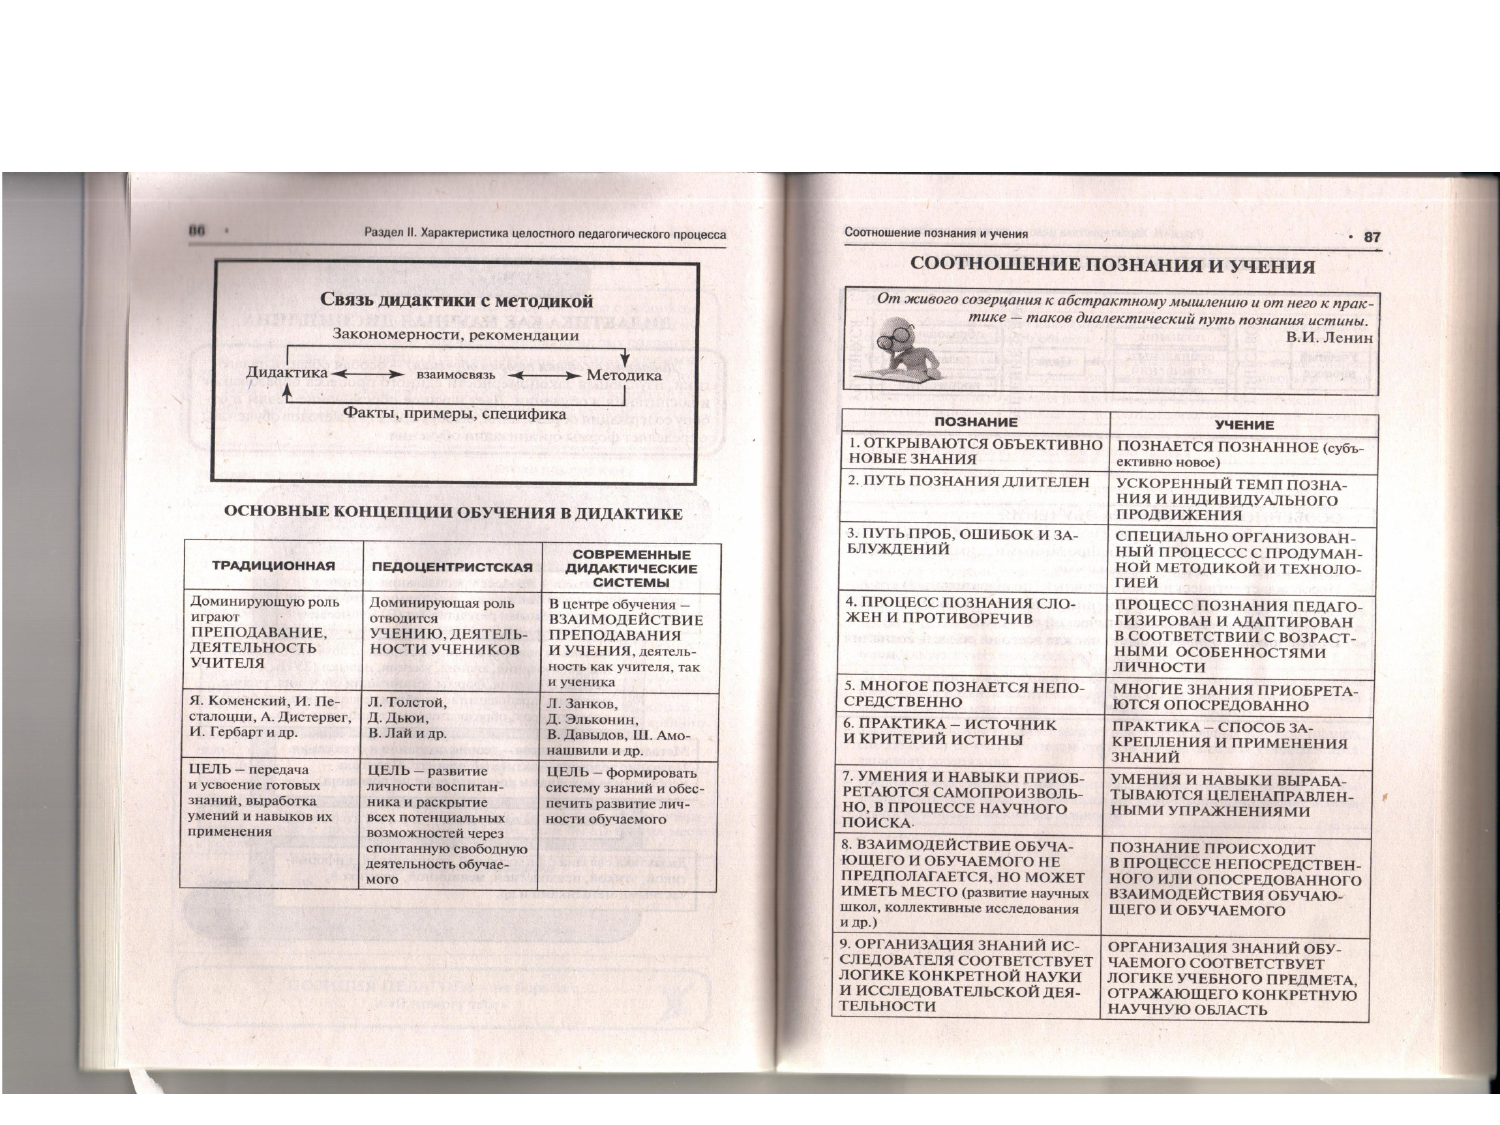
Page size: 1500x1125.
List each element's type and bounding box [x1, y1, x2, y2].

list [0, 172, 1500, 1095]
